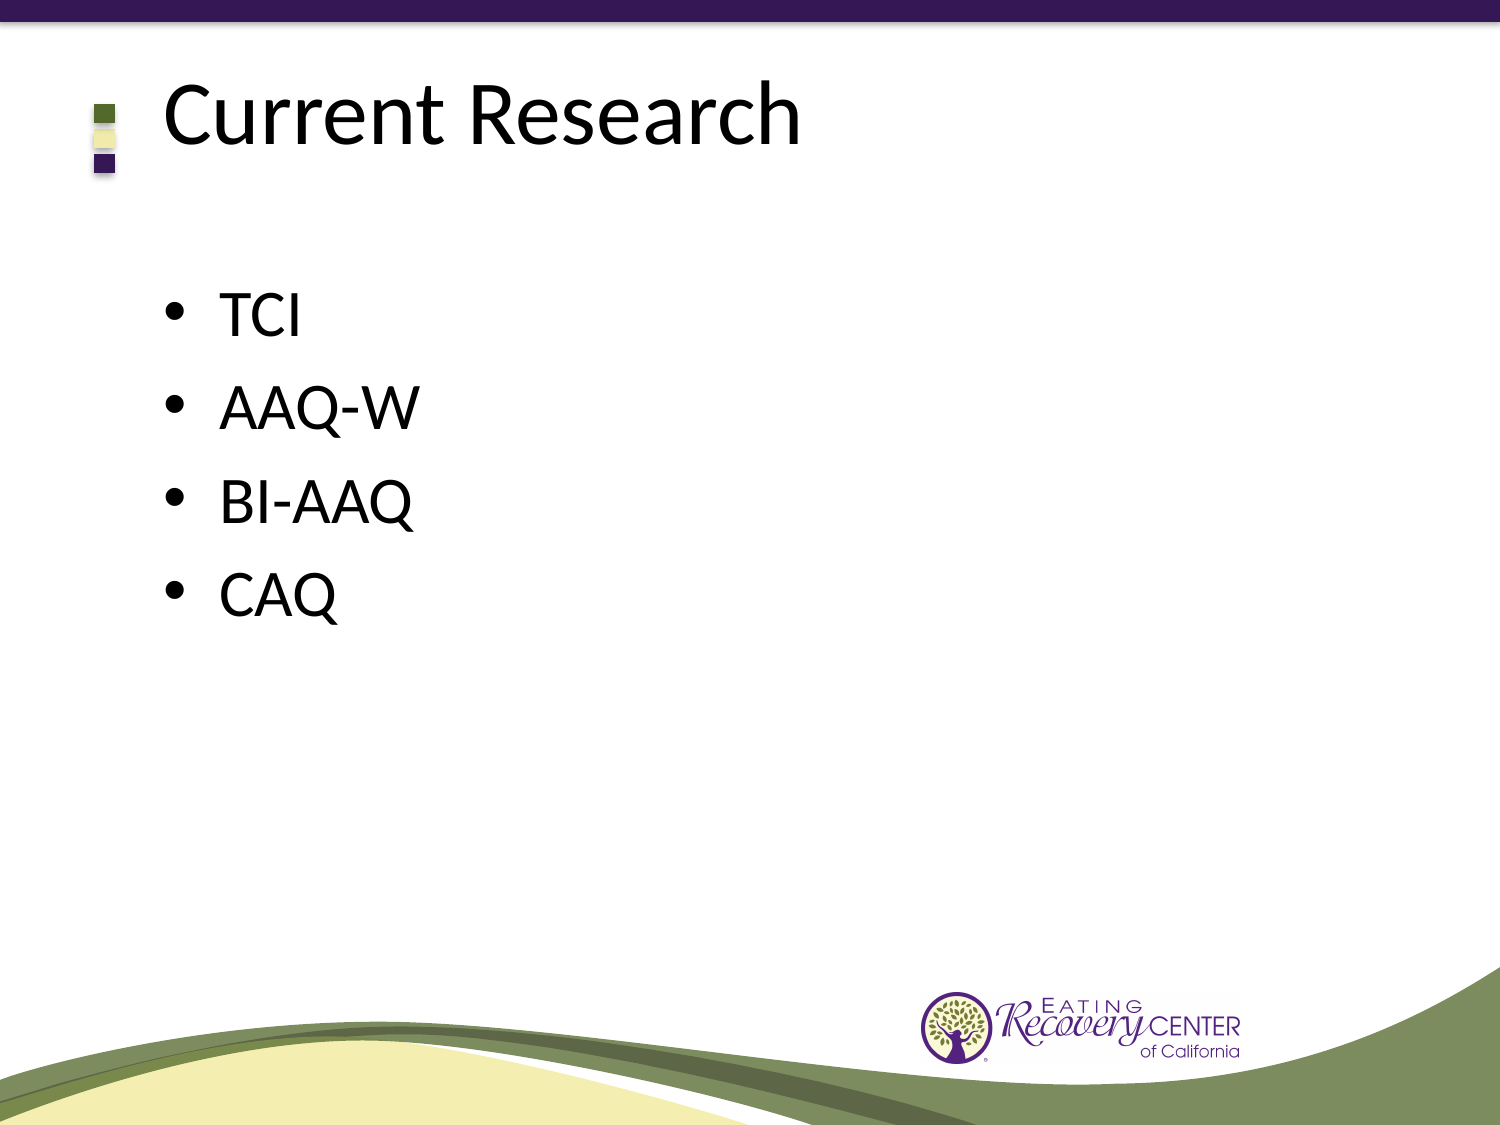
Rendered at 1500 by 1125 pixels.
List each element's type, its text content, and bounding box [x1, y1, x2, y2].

picture [921, 992, 1240, 1064]
title Current Research [148, 45, 1425, 233]
list TCI AAQ-W BI-AAQ CAQ [148, 262, 1425, 982]
